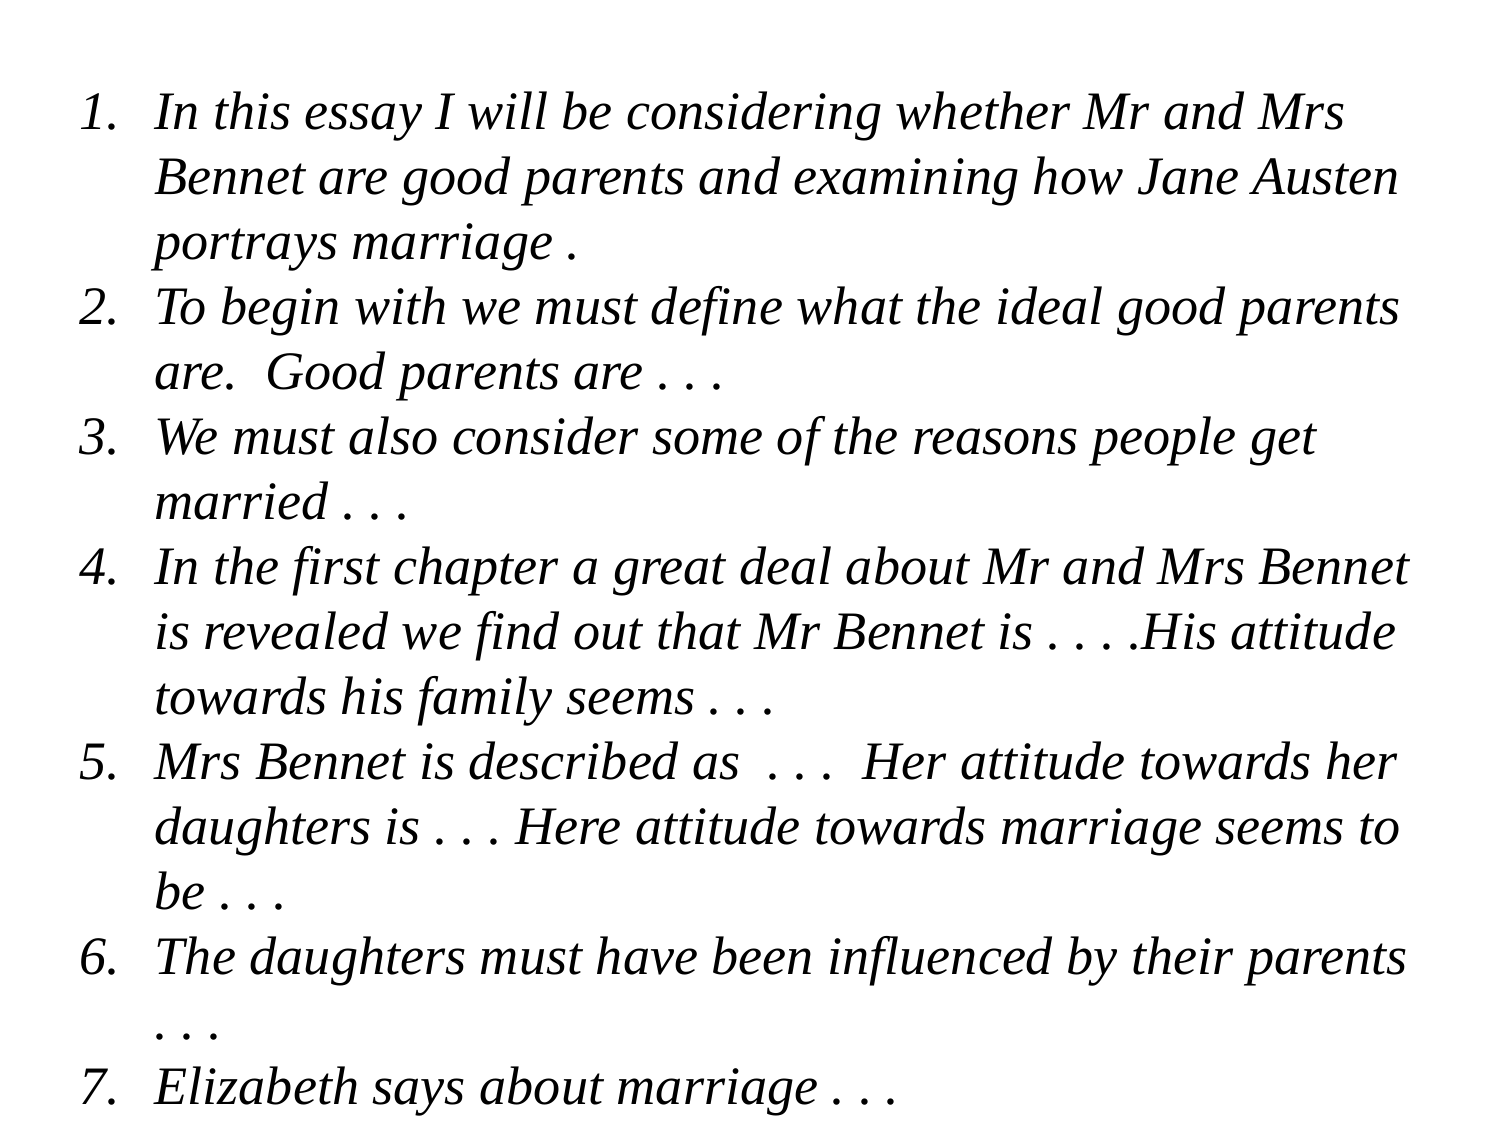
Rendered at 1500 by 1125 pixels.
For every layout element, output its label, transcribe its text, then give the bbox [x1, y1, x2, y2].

text_box In this essay I will be considering whether Mr and Mrs Bennet are good parents and examining how Jane Austen portrays marriage . To begin with we must define what the ideal good parents are. Good parents are . . . We must also consider some of the reasons people get married . . . In the first chapter a great deal about Mr and Mrs Bennet is revealed we find out that Mr Bennet is . . . .His attitude towards his family seems . . . Mrs Bennet is described as . . . Her attitude towards her daughters is . . . Here attitude towards marriage seems to be . . . The daughters must have been influenced by their parents . . . Elizabeth says about marriage . . . [64, 68, 1436, 1123]
